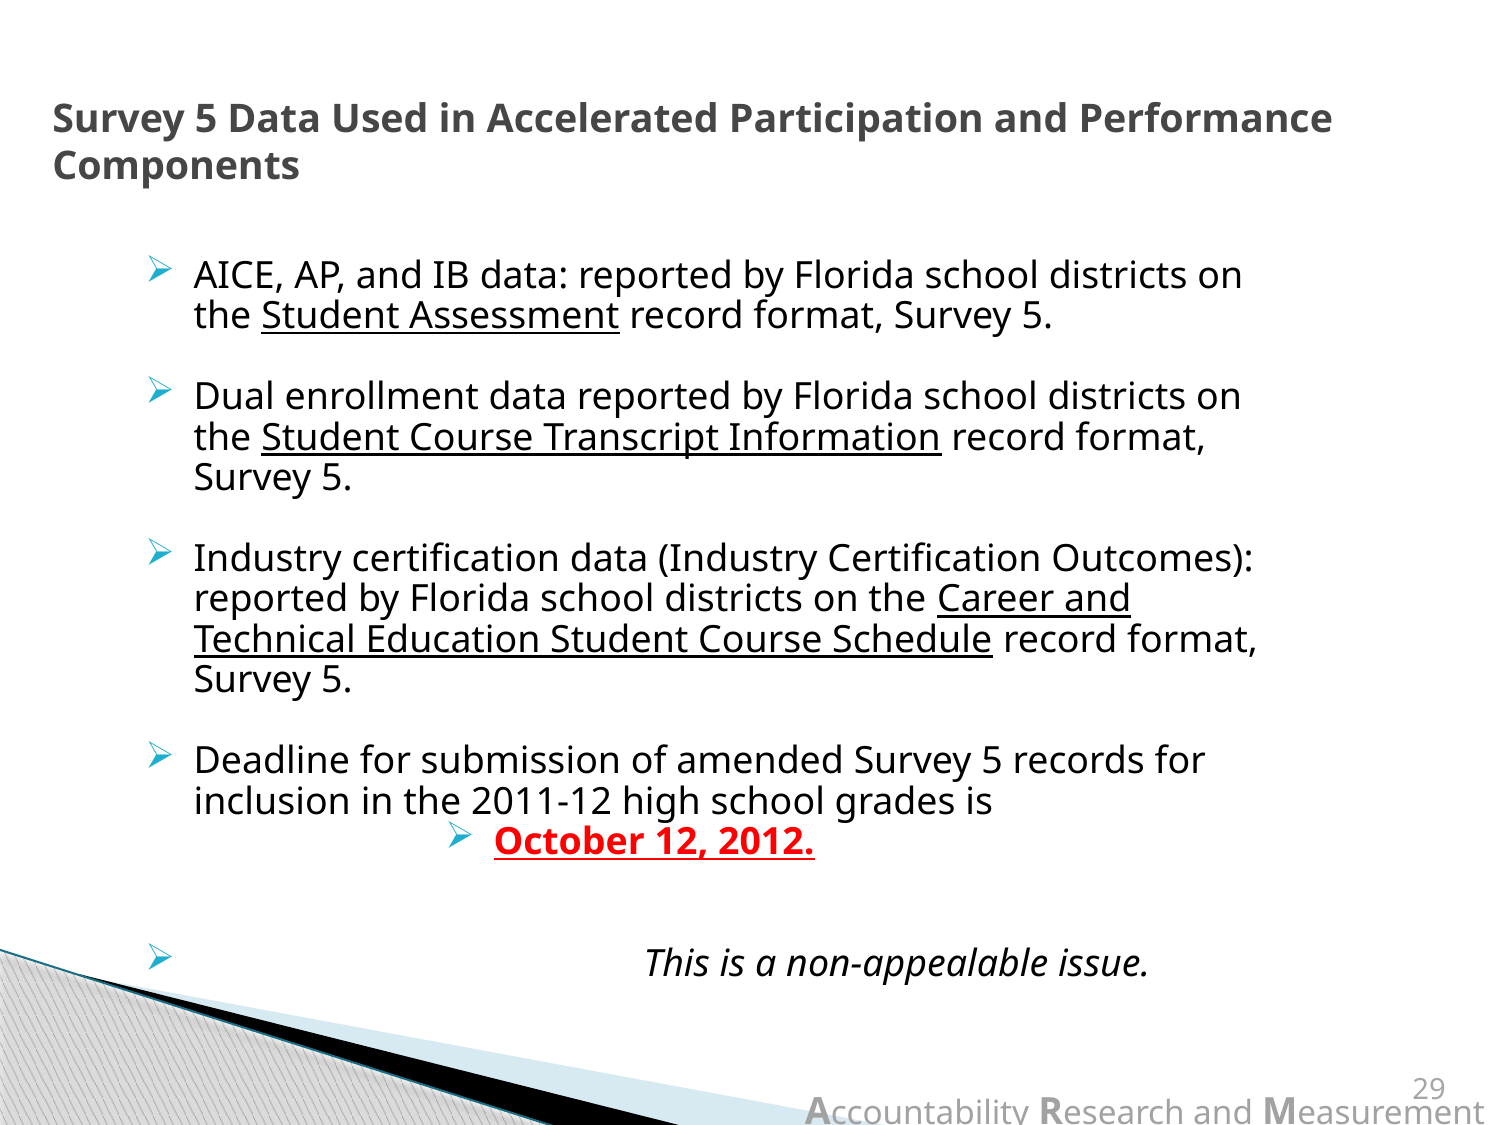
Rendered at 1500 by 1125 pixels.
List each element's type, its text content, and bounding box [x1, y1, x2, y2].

title Survey 5 Data Used in Accelerated Participation and Performance Components [37, 37, 1388, 225]
text_box AICE, AP, and IB data: reported by Florida school districts on the Student Assessment record format, Survey 5. Dual enrollment data reported by Florida school districts on the Student Course Transcript Information record format, Survey 5. Industry certification data (Industry Certification Outcomes): reported by Florida school districts on the Career and Technical Education Student Course Schedule record format, Survey 5. Deadline for submission of amended Survey 5 records for inclusion in the 2011-12 high school grades is October 12, 2012. This is a non-appealable issue. [75, 248, 1313, 992]
text_box 29 [1110, 1062, 1461, 1125]
